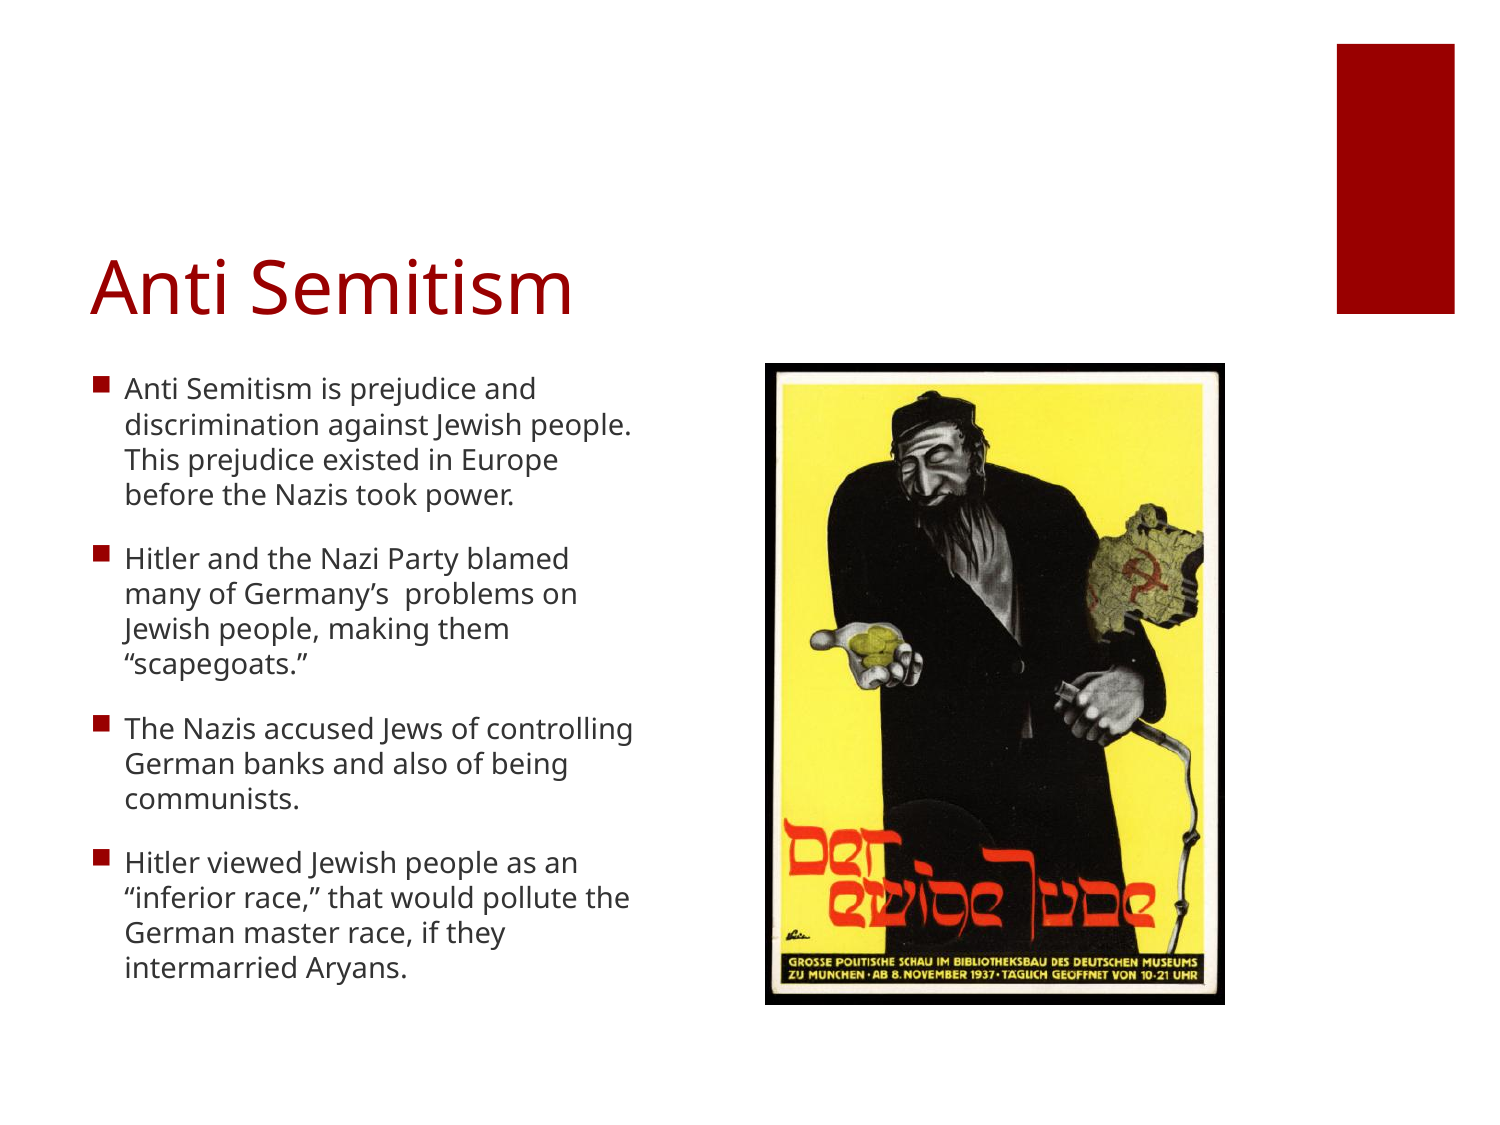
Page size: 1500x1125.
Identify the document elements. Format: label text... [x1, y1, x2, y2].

title Anti Semitism [75, 149, 1288, 338]
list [701, 362, 1288, 1006]
list Anti Semitism is prejudice and discrimination against Jewish people. This prejudice existed in Europe before the Nazis took power. Hitler and the Nazi Party blamed many of Germany’s problems on Jewish people, making them “scapegoats.” The Nazis accused Jews of controlling German banks and also of being communists. Hitler viewed Jewish people as an “inferior race,” that would pollute the German master race, if they intermarried Aryans. [75, 363, 660, 1005]
